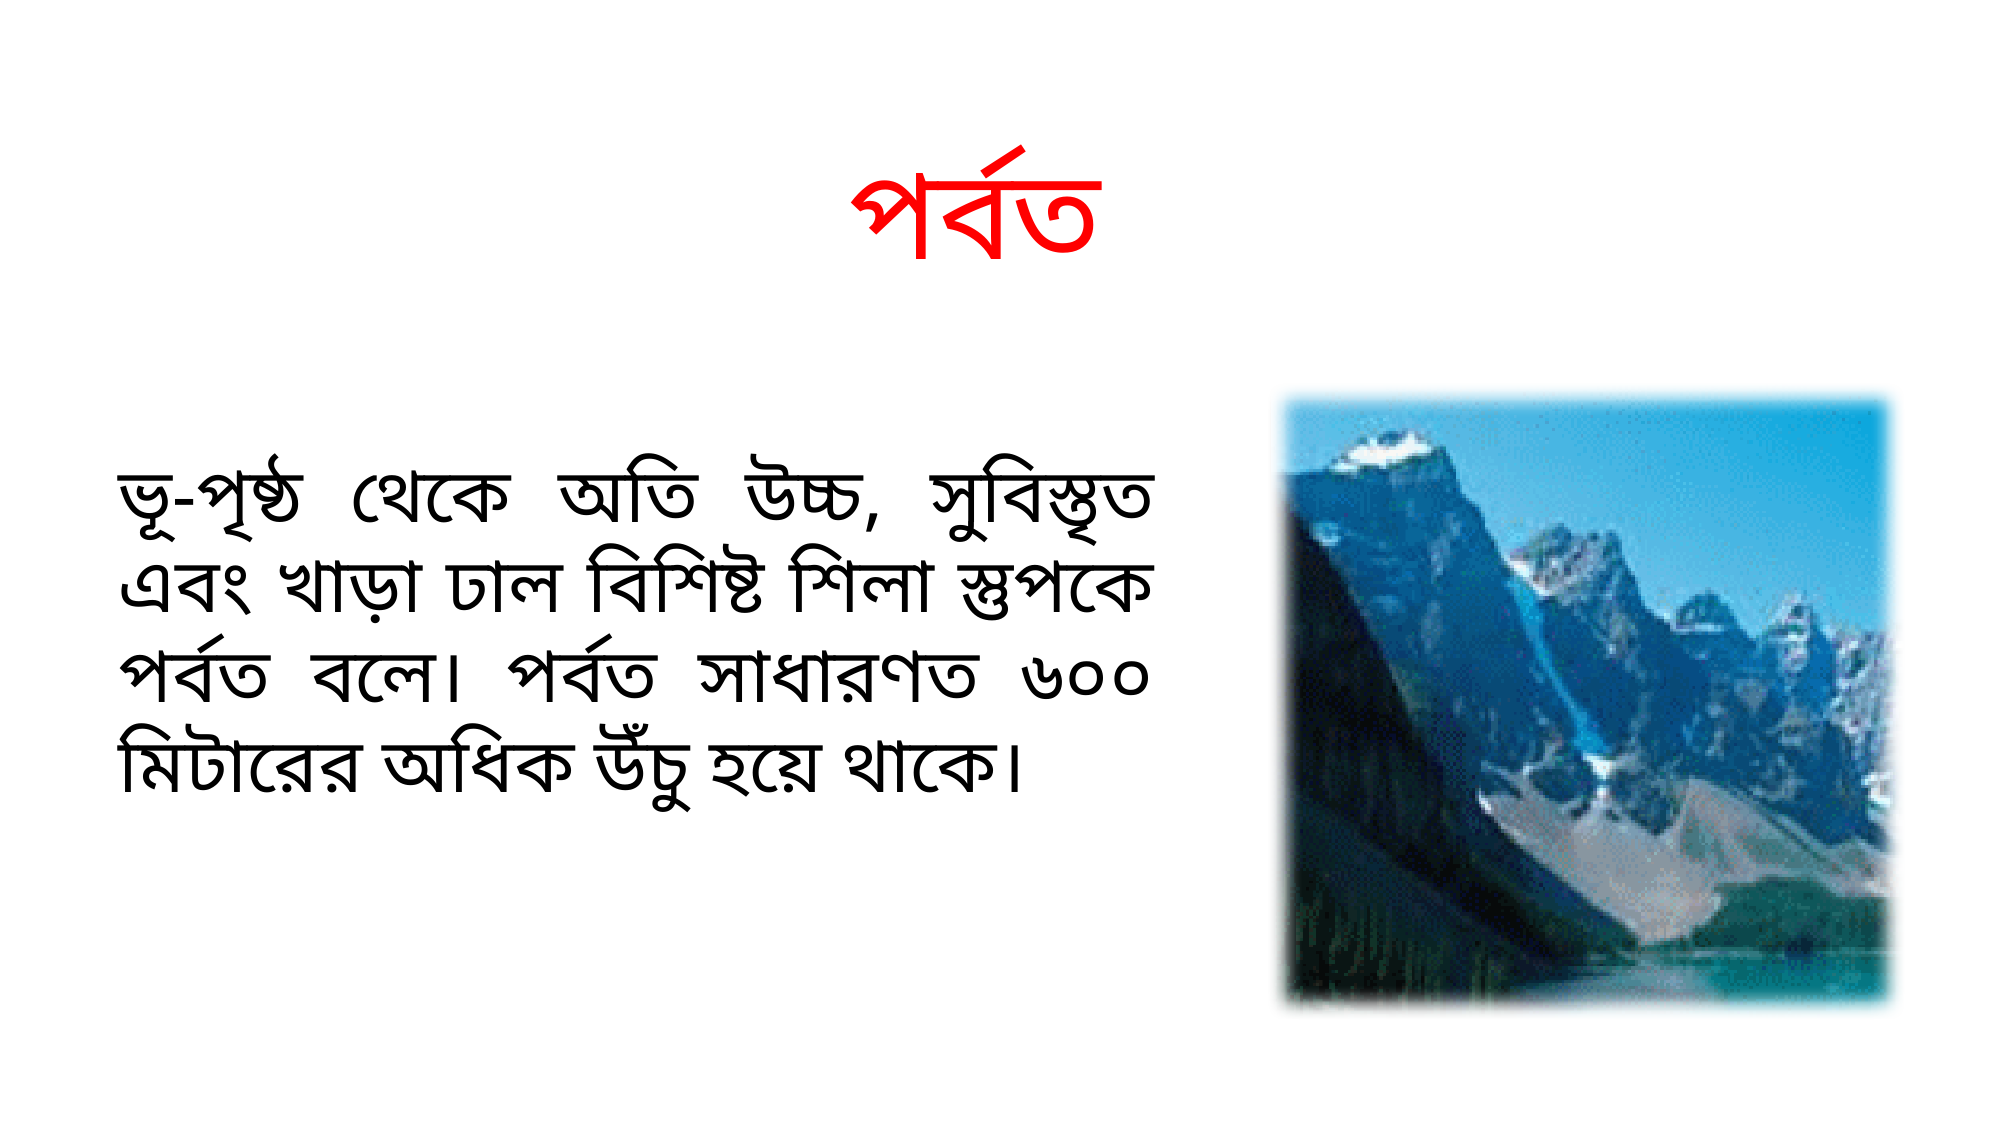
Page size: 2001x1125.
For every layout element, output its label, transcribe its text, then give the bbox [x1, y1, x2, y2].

text_box পর্বত [0, 127, 2000, 293]
text_box ভূ-পৃষ্ঠ থেকে অতি উচ্চ, সুবিস্তৃত এবং খাড়া ঢাল বিশিষ্ট শিলা স্তুপকে পর্বত বলে। পর্বত সাধারণত ৬০০ মিটারের অধিক উঁচু হয়ে থাকে। [103, 440, 1169, 815]
picture [1267, 382, 1905, 1020]
